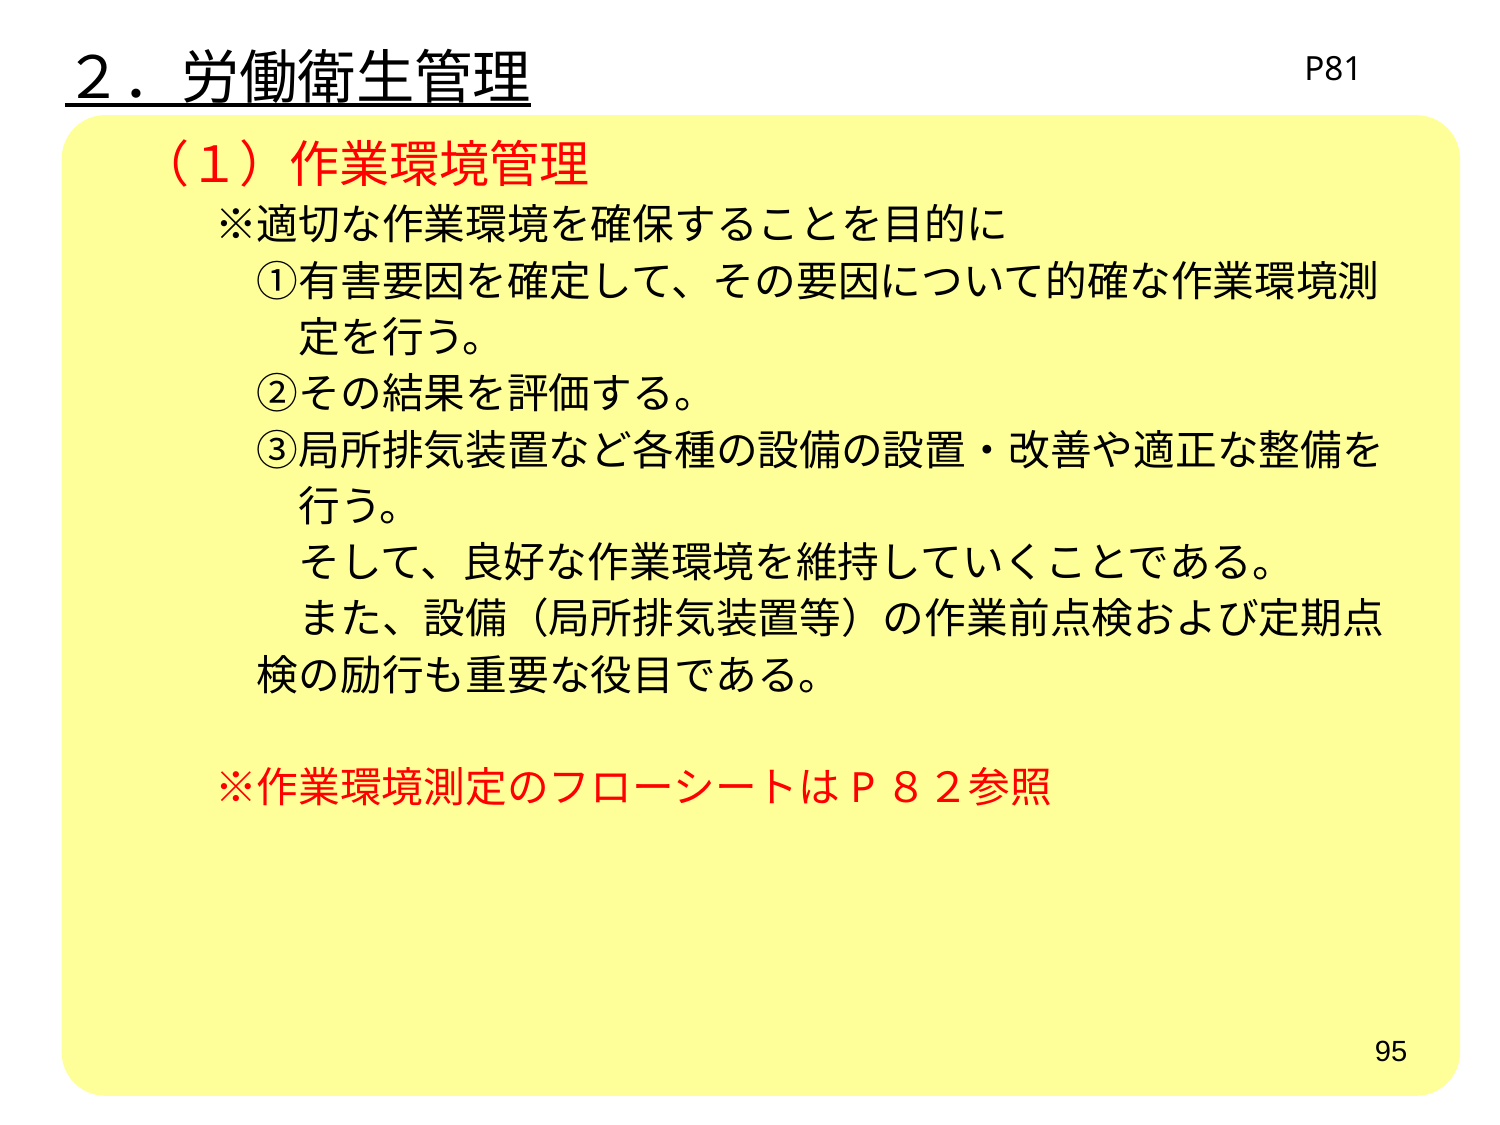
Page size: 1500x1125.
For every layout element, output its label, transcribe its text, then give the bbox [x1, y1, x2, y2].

text_box P81 [1244, 39, 1423, 95]
text_box ２．労働衛生管理 [50, 29, 691, 118]
text_box 95 [1292, 1024, 1423, 1070]
text_box （１）作業環境管理 ※適切な作業環境を確保することを目的に ①有害要因を確定して、その要因について的確な作業環境測 定を行う。 ②その結果を評価する。 ③局所排気装置など各種の設備の設置・改善や適正な整備を 行う。 そして、良好な作業環境を維持していくことである。 また、設備（局所排気装置等）の作業前点検および定期点 検の励行も重要な役目である。 ※作業環境測定のフローシートはP８２参照 [62, 115, 1460, 1096]
